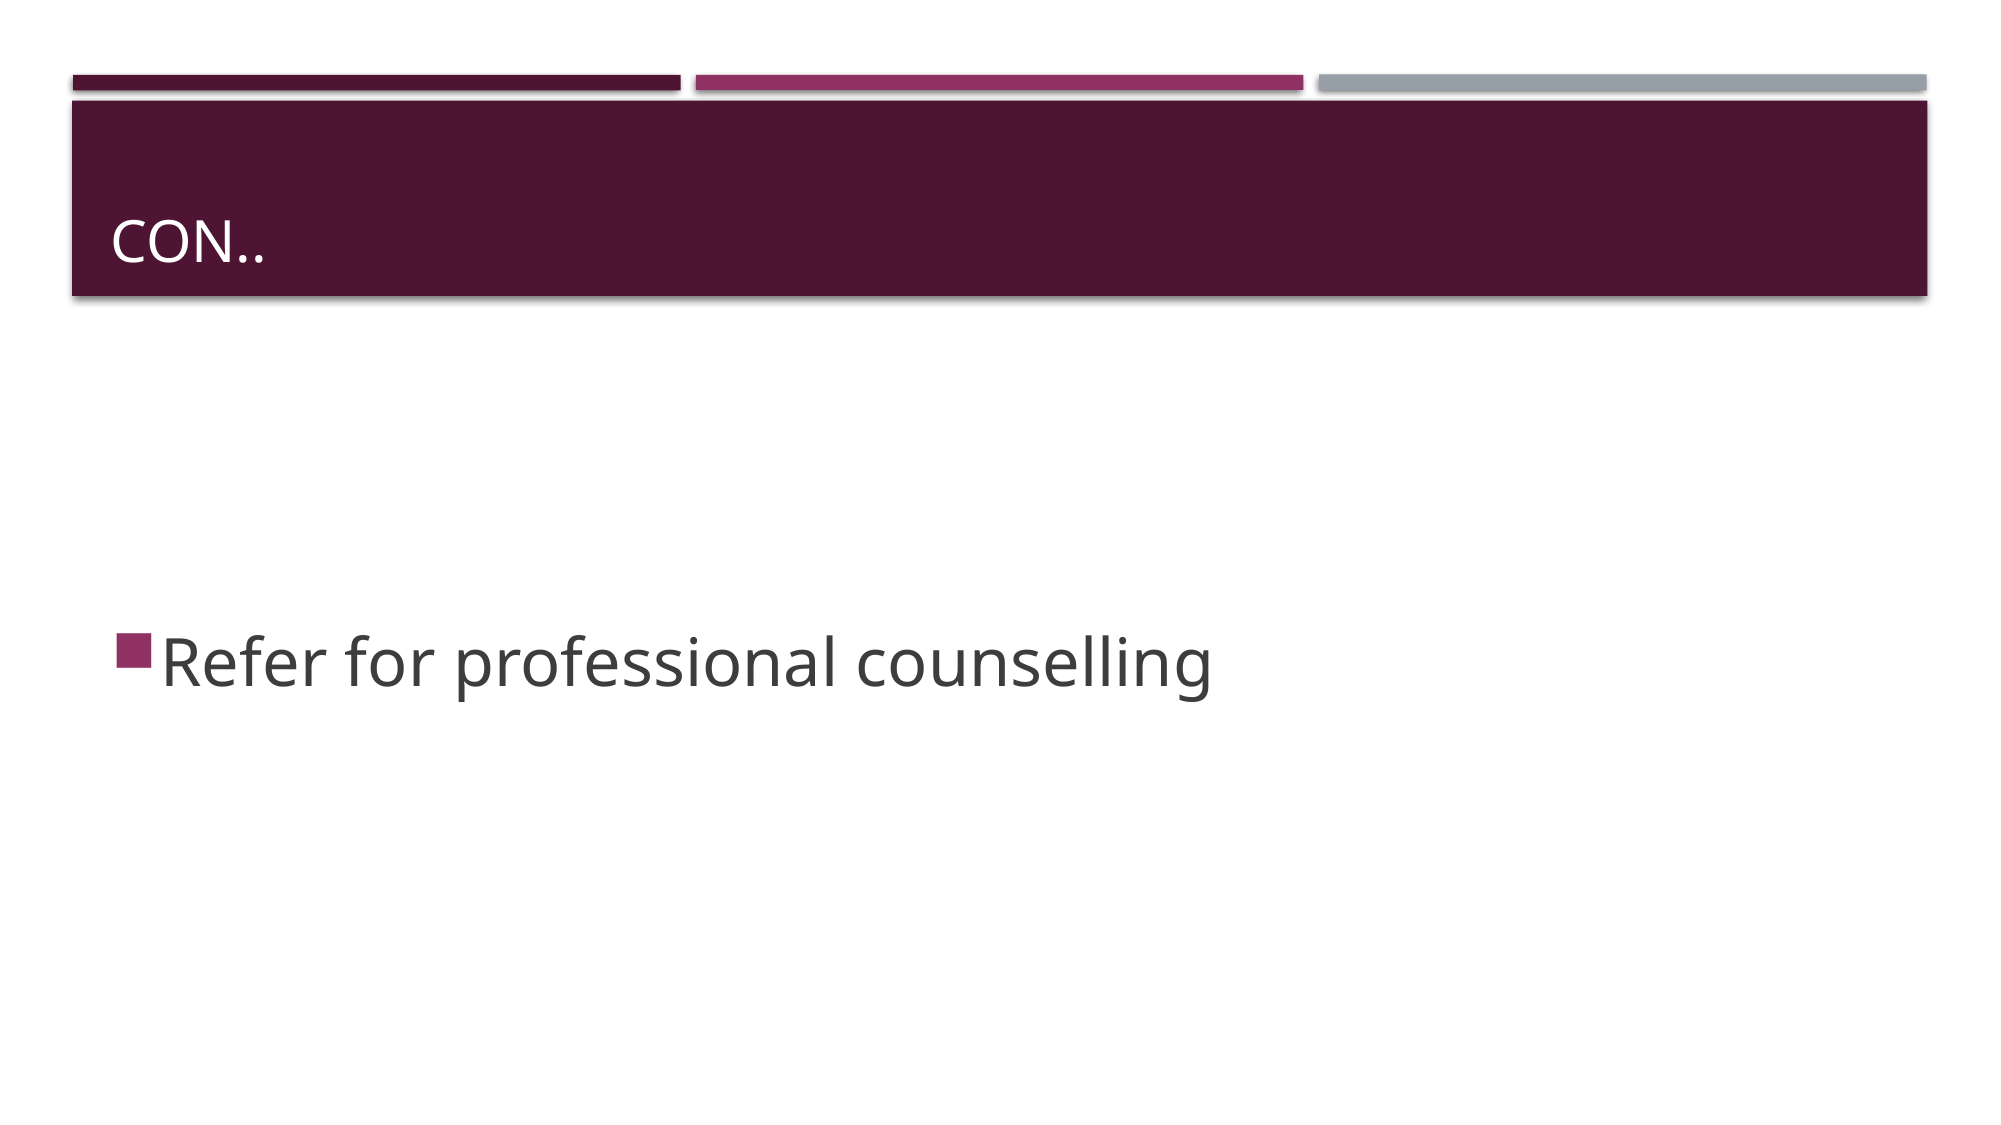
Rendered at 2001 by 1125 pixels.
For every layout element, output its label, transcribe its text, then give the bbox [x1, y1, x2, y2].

title Con.. [95, 115, 1905, 282]
list Refer for professional counselling [95, 357, 1905, 962]
